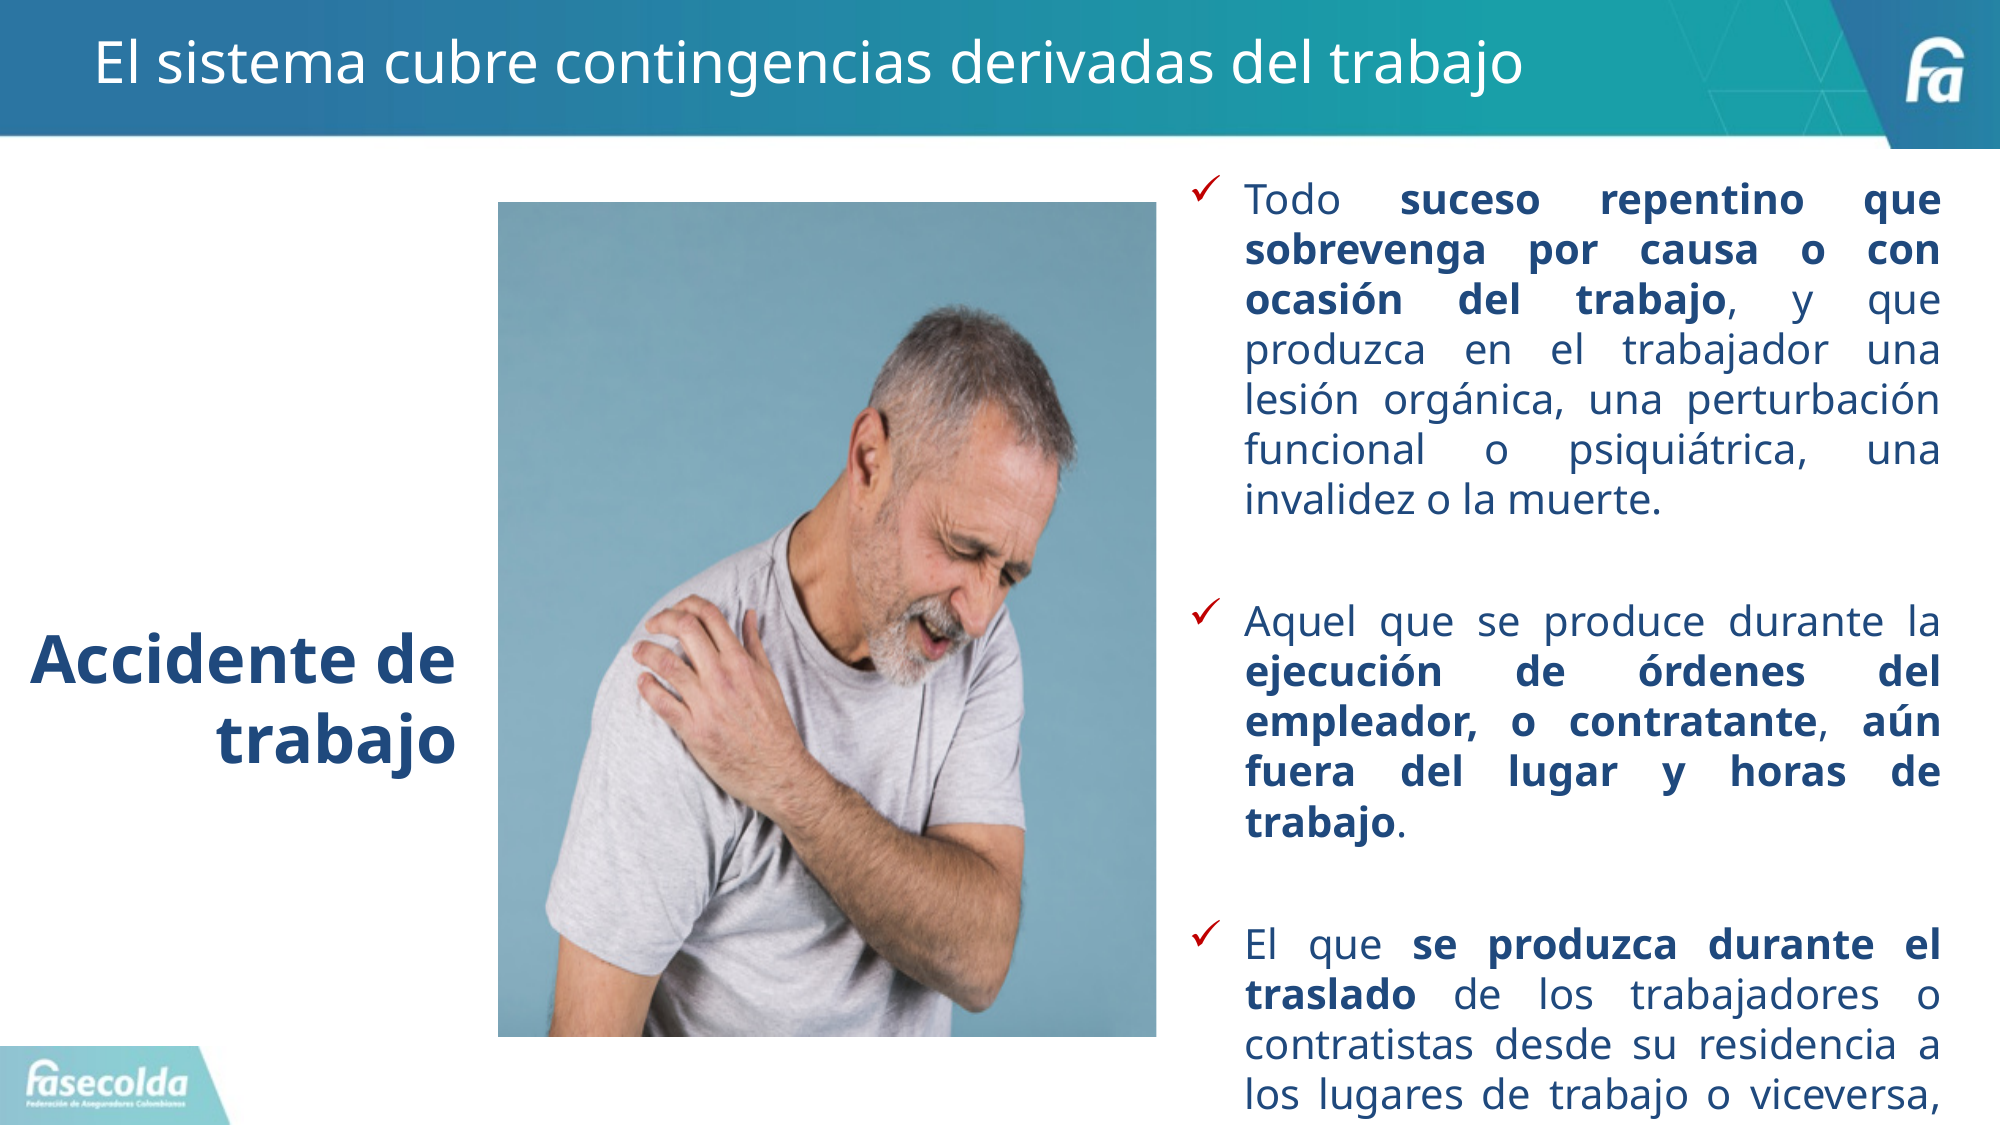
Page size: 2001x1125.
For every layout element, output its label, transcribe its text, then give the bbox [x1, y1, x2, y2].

title El sistema cubre contingencias derivadas del trabajo [78, 0, 1792, 126]
text_box Todo suceso repentino que sobrevenga por causa o con ocasión del trabajo, y que produzca en el trabajador una lesión orgánica, una perturbación funcional o psiquiátrica, una invalidez o la muerte. Aquel que se produce durante la ejecución de órdenes del empleador, o contratante, aún fuera del lugar y horas de trabajo. El que se produzca durante el traslado de los trabajadores o contratistas desde su residencia a los lugares de trabajo o viceversa, cuando el transporte lo suministre el empleador. [1173, 165, 1957, 1125]
picture [497, 202, 1157, 1037]
picture [0, 0, 2000, 149]
text_box Accidente de trabajo [0, 609, 473, 785]
picture [0, 1046, 244, 1125]
